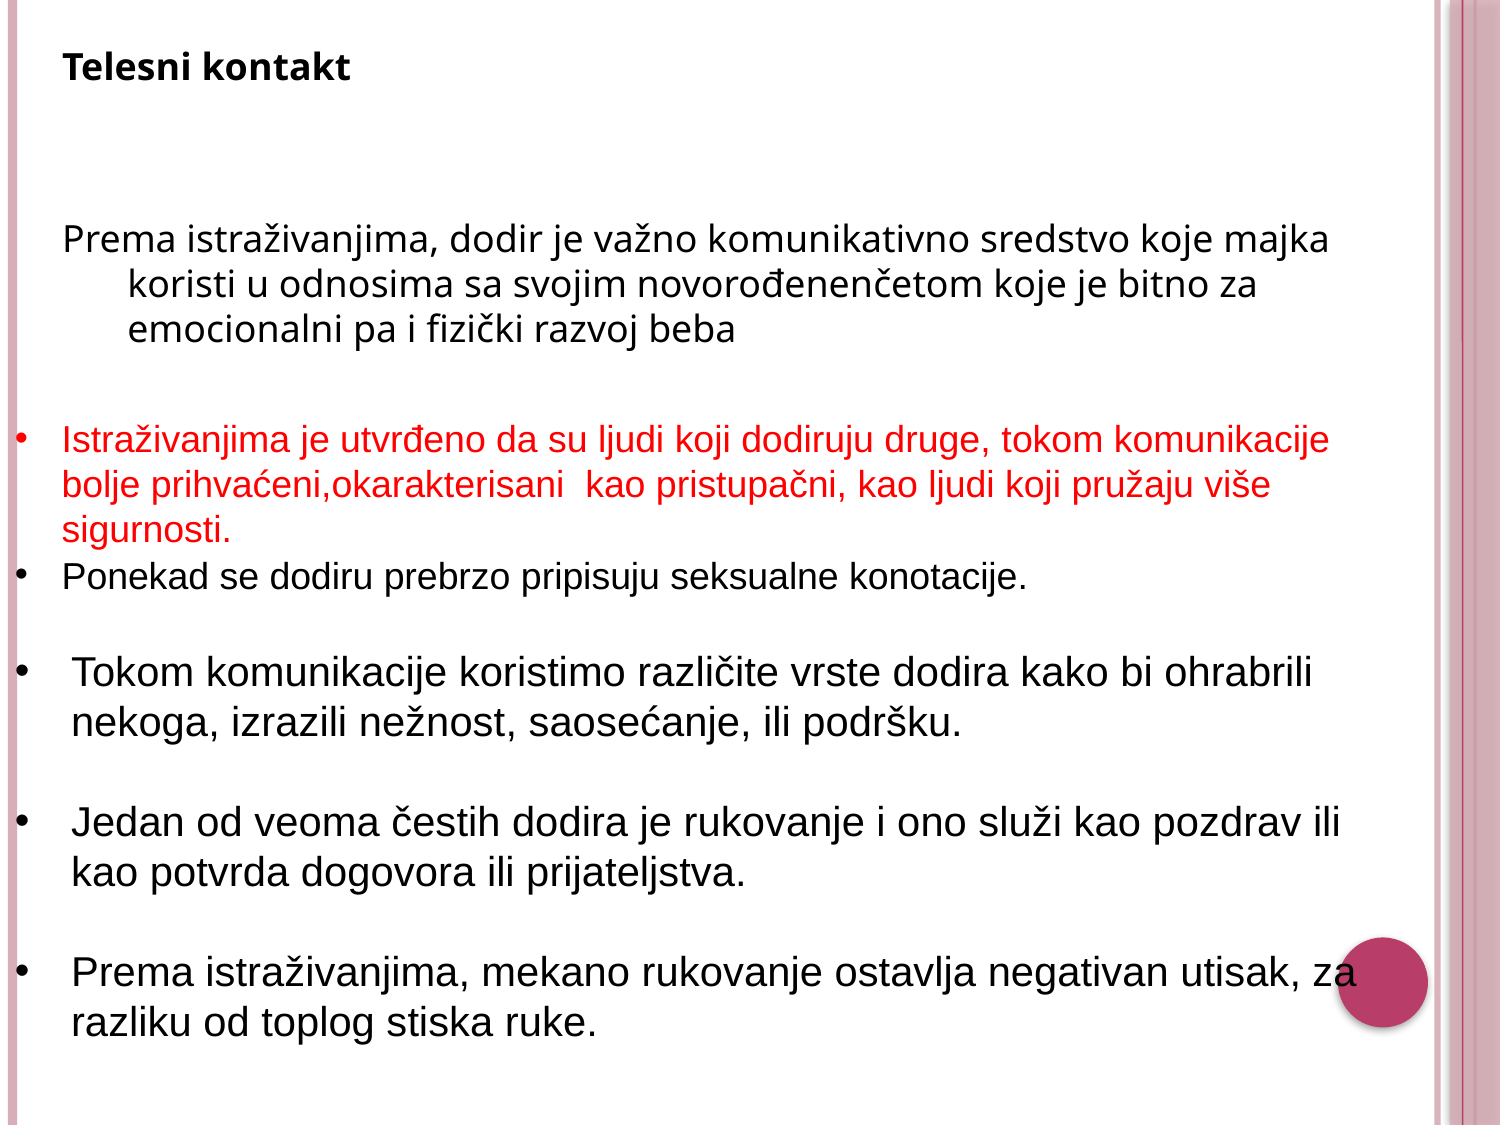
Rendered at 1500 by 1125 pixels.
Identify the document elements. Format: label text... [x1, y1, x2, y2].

list Telesni kontakt Prema istraživanjima, dodir je važno komunikativno sredstvo koje majka koristi u odnosima sa svojim novorođenenčetom koje je bitno za emocionalni pa i fizički razvoj beba [37, 35, 1404, 211]
text_box Istraživanjima je utvrđeno da su ljudi koji dodiruju druge, tokom komunikacije bolje prihvaćeni,okarakterisani kao pristupačni, kao ljudi koji pružaju više sigurnosti. Ponekad se dodiru prebrzo pripisuju seksualne konotacije. Tokom komunikacije koristimo različite vrste dodira kako bi ohrabrili nekoga, izrazili nežnost, saosećanje, ili podršku. Jedan od veoma čestih dodira je rukovanje i ono služi kao pozdrav ili kao potvrda dogovora ili prijateljstva. Prema istraživanjima, mekano rukovanje ostavlja negativan utisak, za razliku od toplog stiska ruke. , [0, 362, 1400, 1088]
